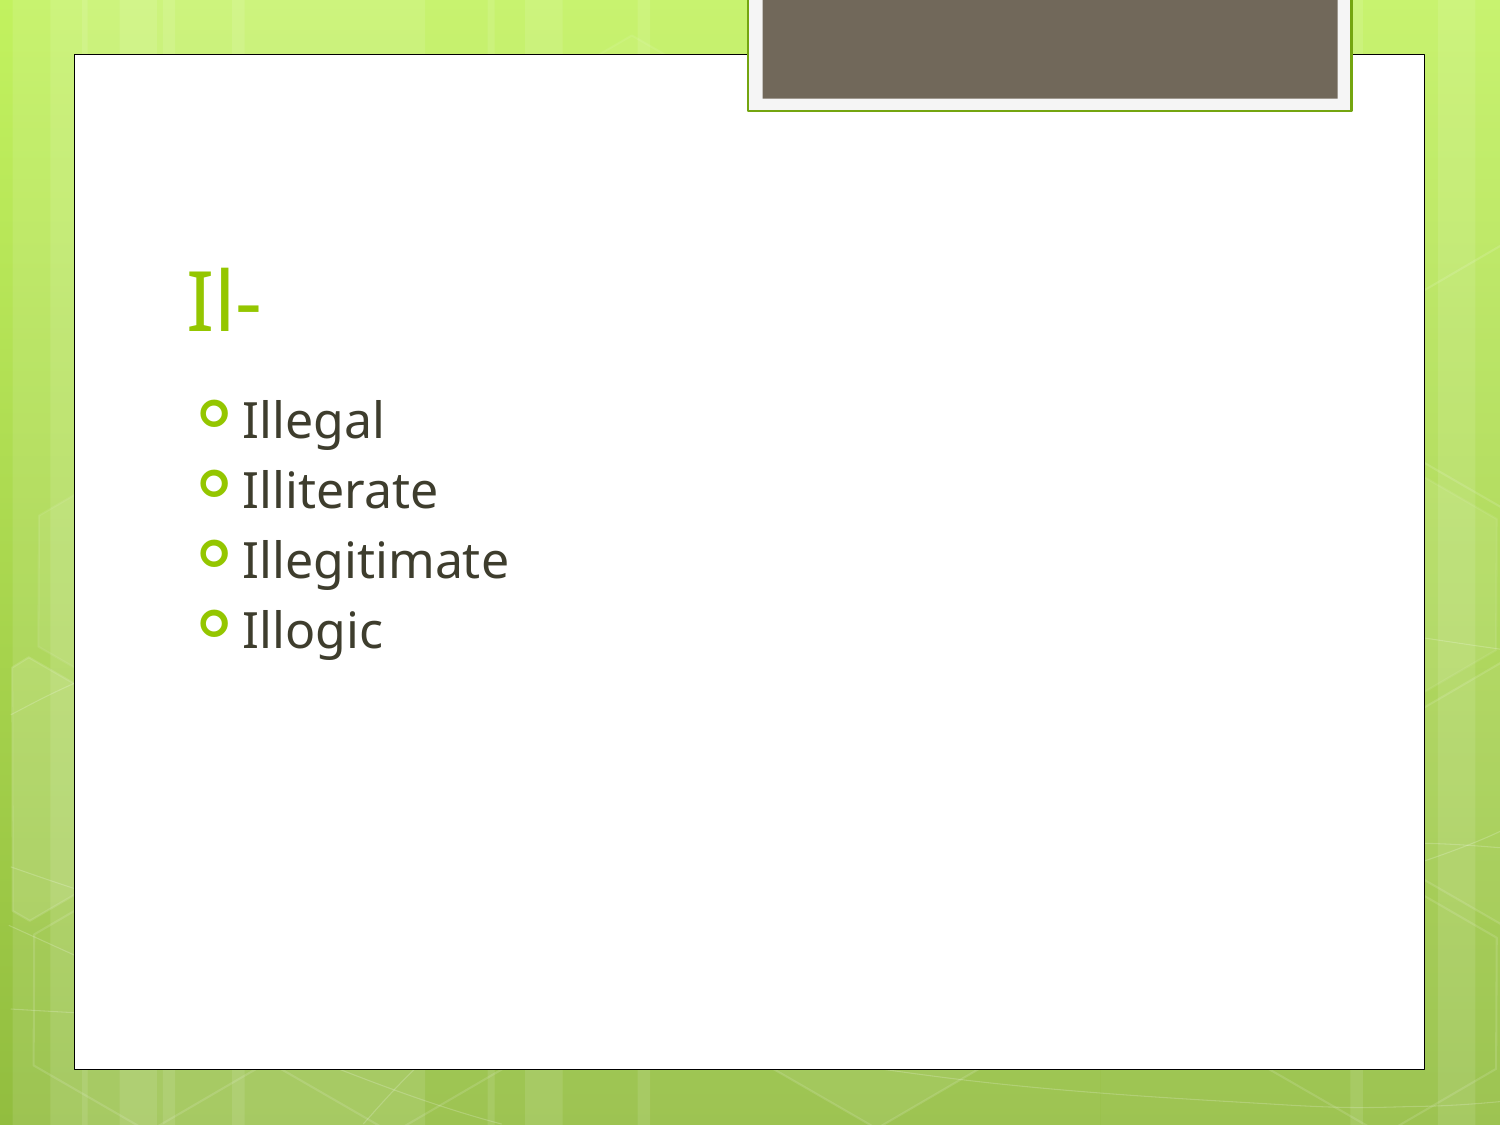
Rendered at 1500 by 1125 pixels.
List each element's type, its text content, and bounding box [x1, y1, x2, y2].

title Il- [171, 168, 1324, 357]
list Illegal Illiterate Illegitimate Illogic [171, 381, 1283, 957]
